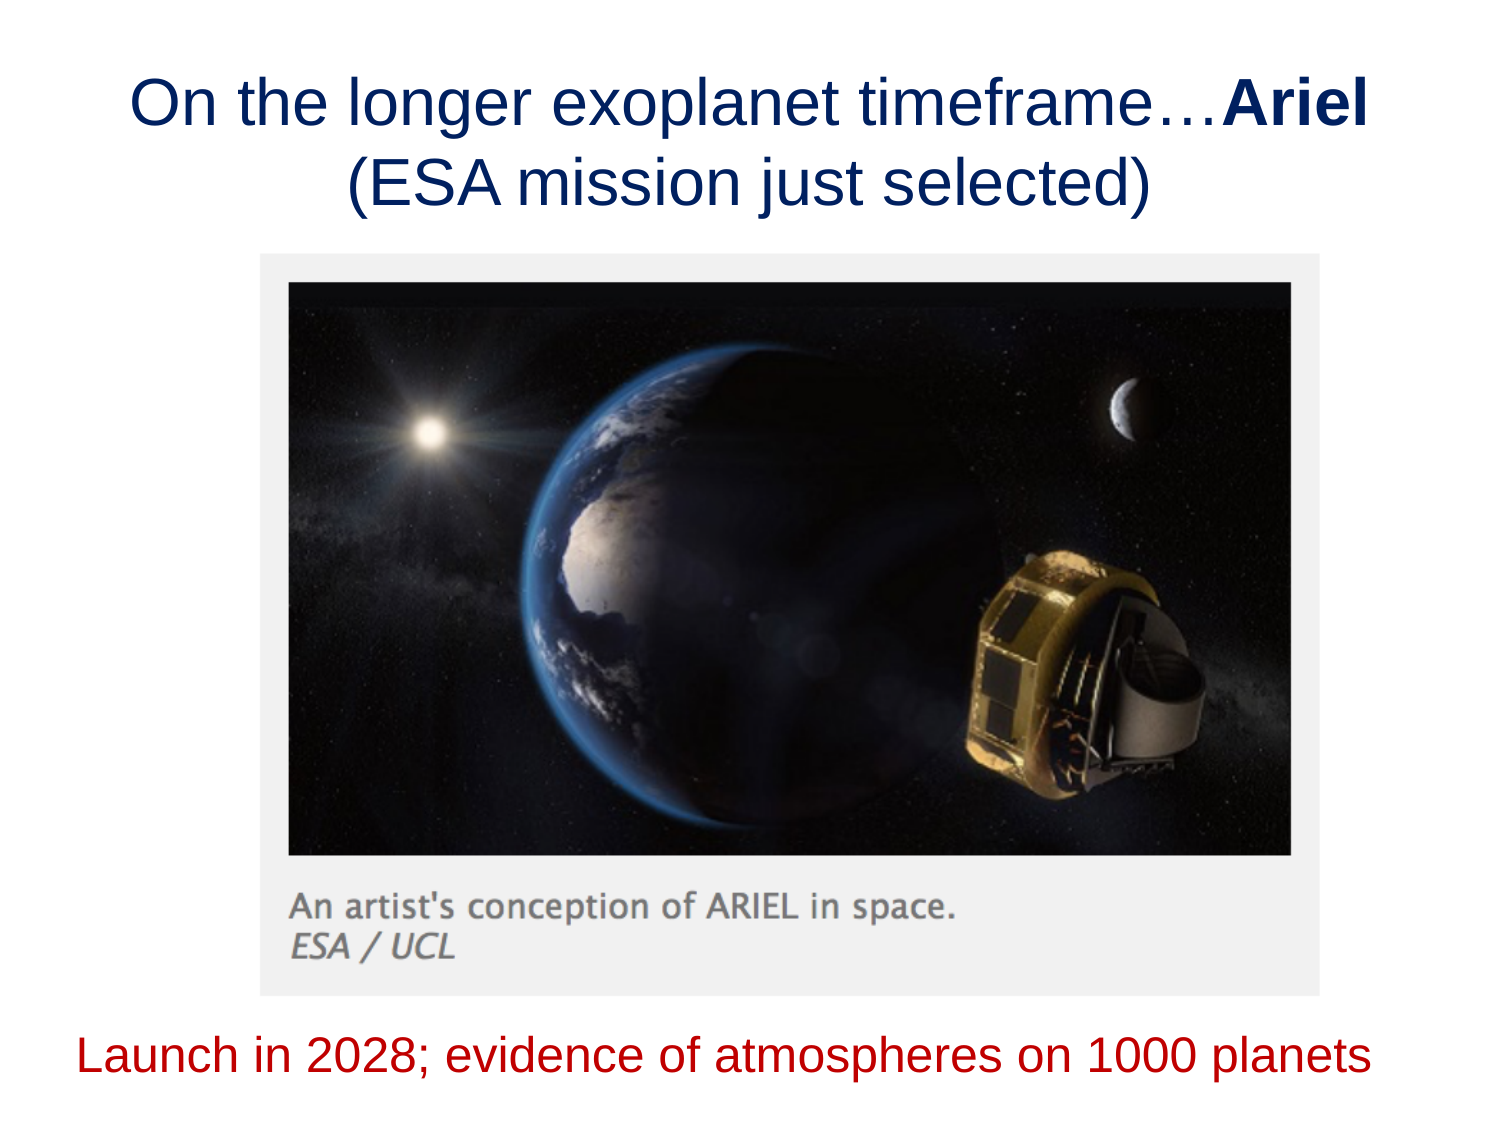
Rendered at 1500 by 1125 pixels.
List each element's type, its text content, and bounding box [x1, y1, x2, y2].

title On the longer exoplanet timeframe…Ariel (ESA mission just selected) [75, 45, 1425, 233]
text_box Launch in 2028; evidence of atmospheres on 1000 planets [60, 1014, 1439, 1090]
picture [256, 248, 1327, 999]
